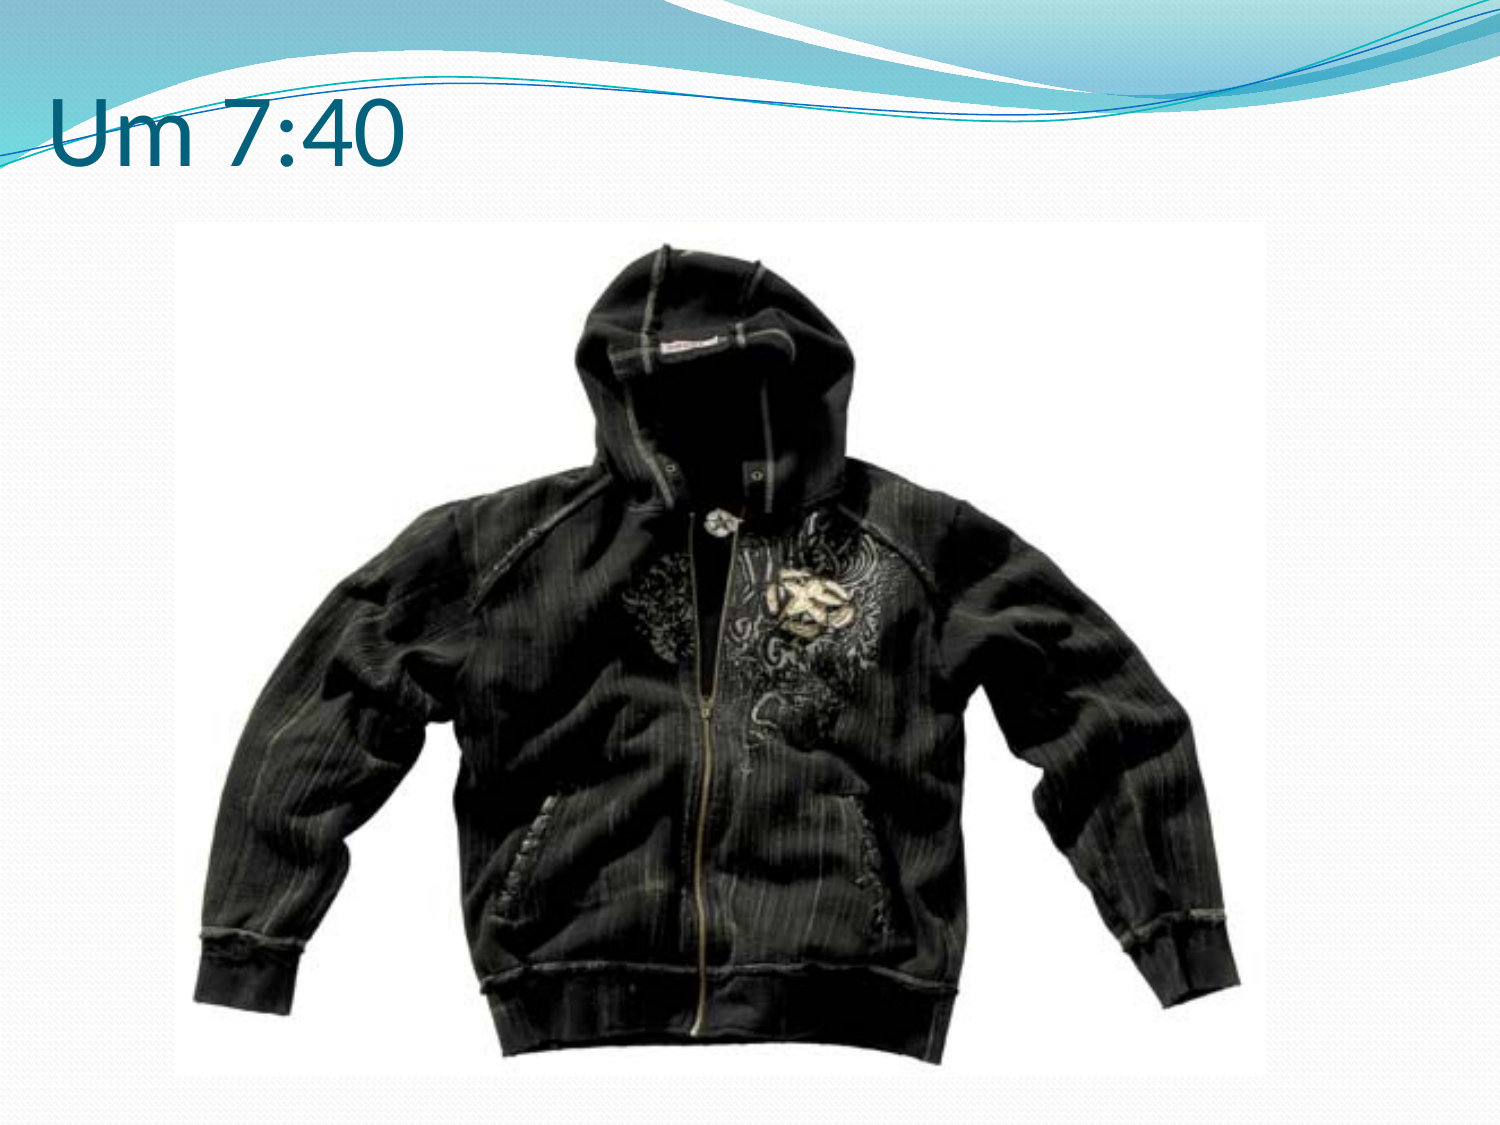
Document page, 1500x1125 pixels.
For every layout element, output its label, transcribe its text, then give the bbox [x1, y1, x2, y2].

picture [175, 222, 1266, 1077]
title Um 7:40 [46, 0, 1272, 188]
